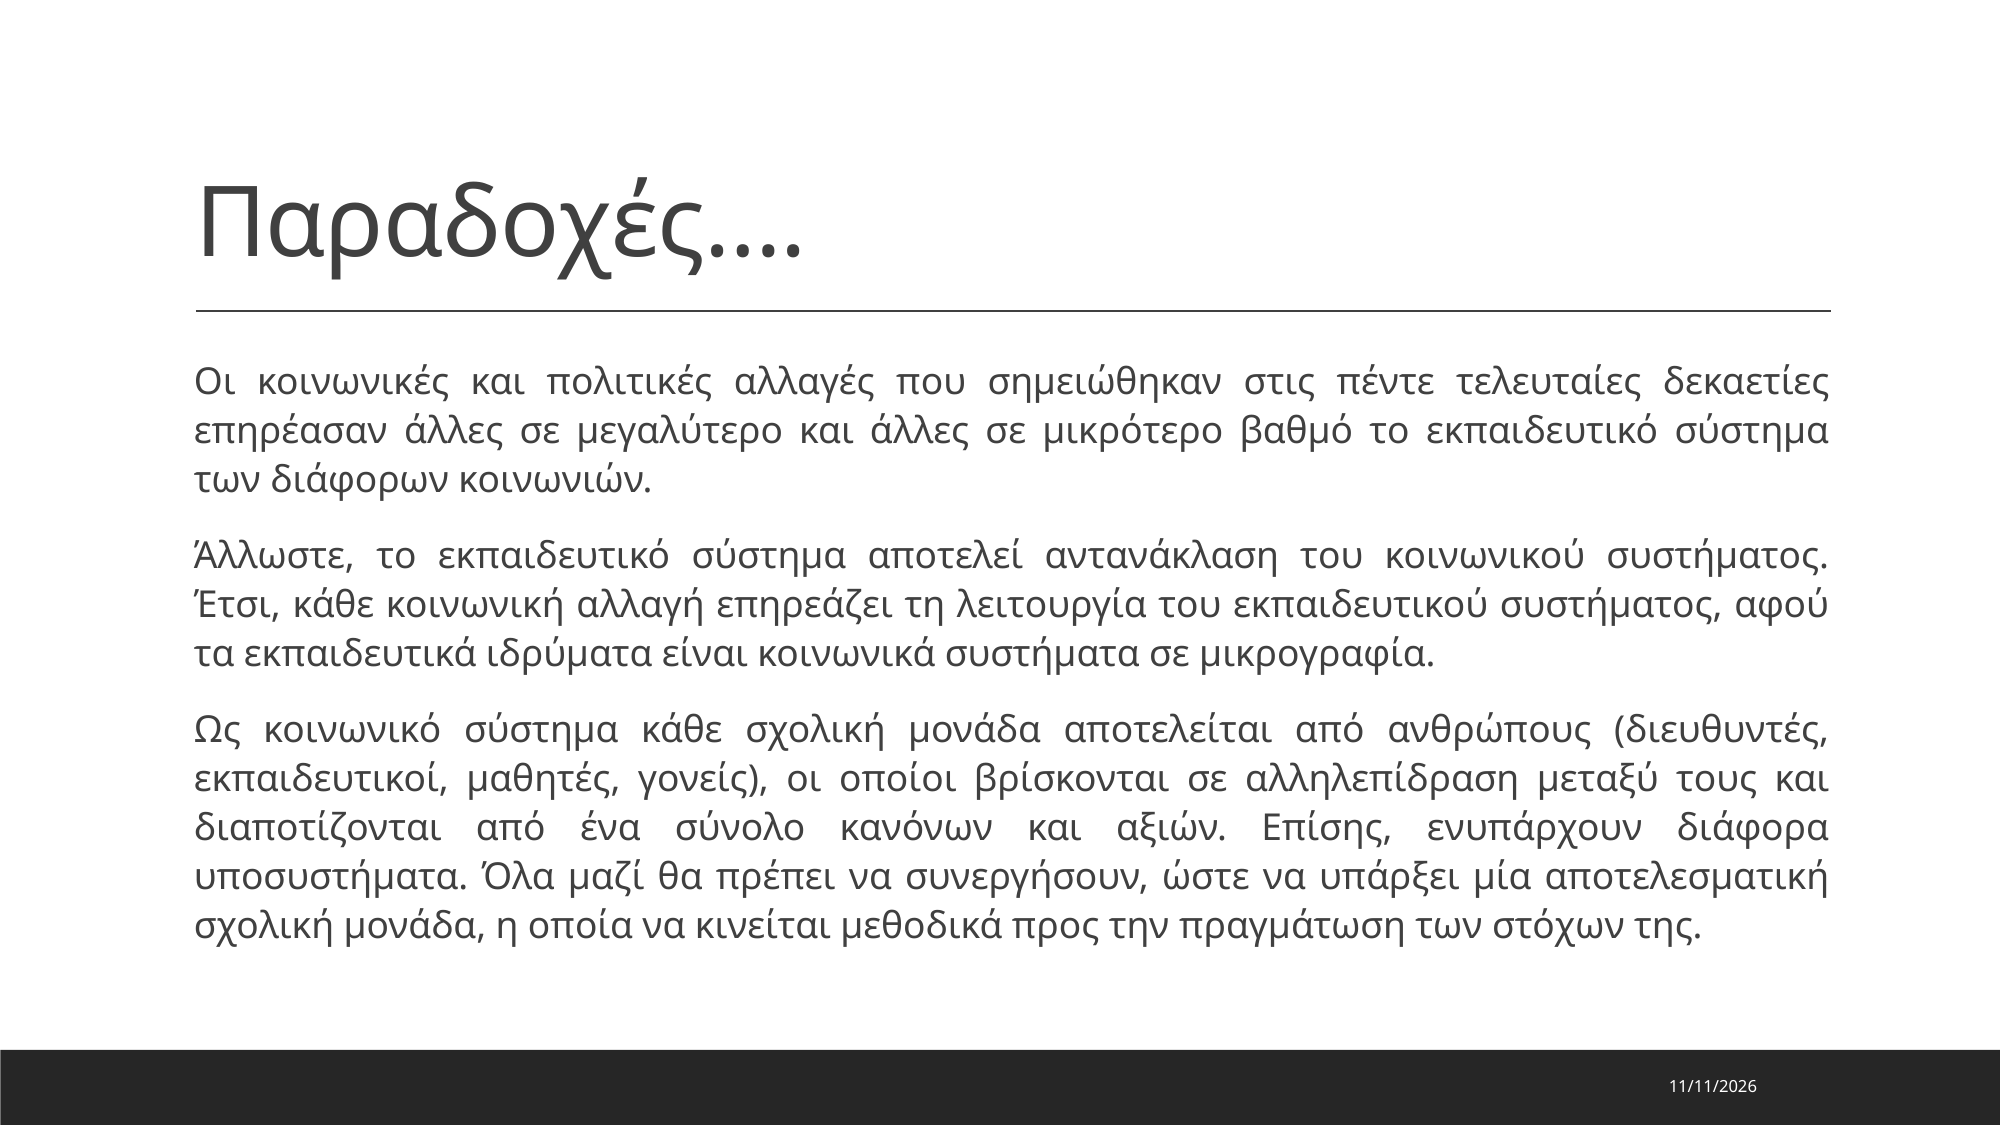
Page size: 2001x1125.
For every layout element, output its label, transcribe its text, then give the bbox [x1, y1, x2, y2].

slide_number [1348, 1057, 1773, 1118]
title Παραδοχές…. [180, 47, 1830, 285]
list Οι κοινωνικές και πολιτικές αλλαγές που σημειώθηκαν στις πέντε τελευταίες δεκαετίες επηρέασαν άλλες σε μεγαλύτερο και άλλες σε μικρότερο βαθμό το εκπαιδευτικό σύστημα των διάφορων κοινωνιών. Άλλωστε, το εκπαιδευτικό σύστημα αποτελεί αντανάκλαση του κοινωνικού συστήματος. Έτσι, κάθε κοινωνική αλλαγή επηρεάζει τη λειτουργία του εκπαιδευτικού συστήματος, αφού τα εκπαιδευτικά ιδρύματα είναι κοινωνικά συστήματα σε μικρογραφία. Ως κοινωνικό σύστημα κάθε σχολική μονάδα αποτελείται από ανθρώπους (διευθυντές, εκπαιδευτικοί, μαθητές, γονείς), οι οποίοι βρίσκονται σε αλληλεπίδραση μεταξύ τους και διαποτίζονται από ένα σύνολο κανόνων και αξιών. Επίσης, ενυπάρχουν διάφορα υποσυστήματα. Όλα μαζί θα πρέπει να συνεργήσουν, ώστε να υπάρξει μία αποτελεσματική σχολική μονάδα, η οποία να κινείται μεθοδικά προς την πραγμάτωση των στόχων της. [180, 345, 1830, 963]
